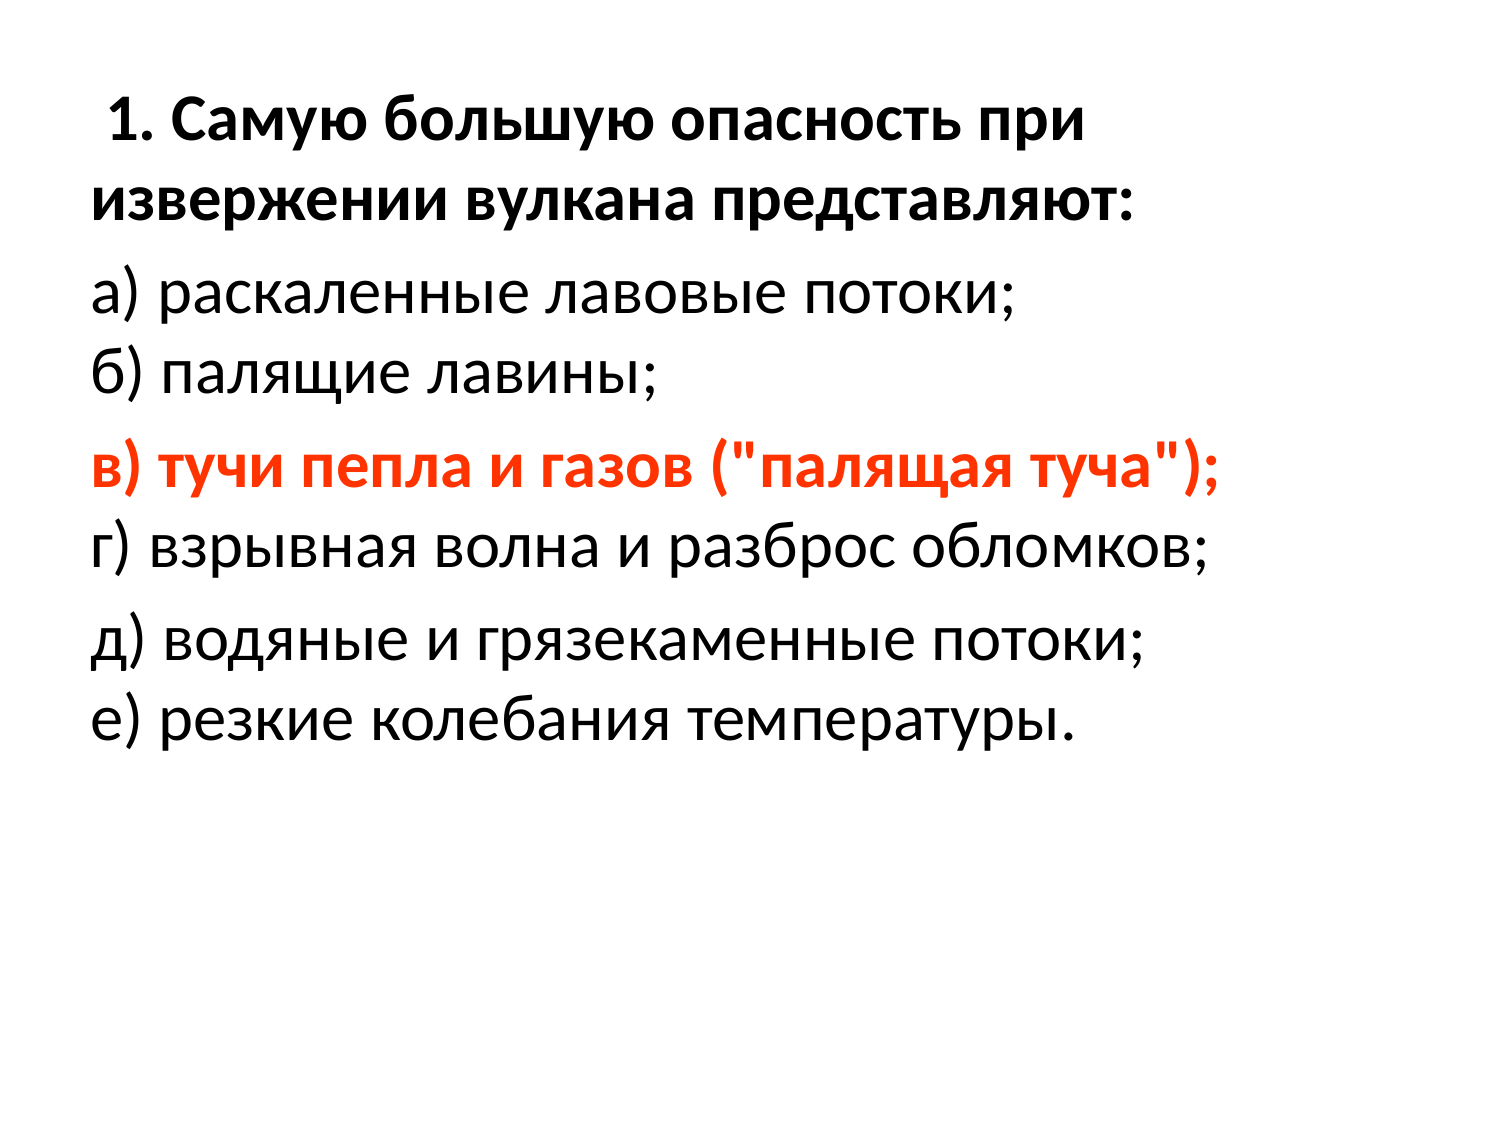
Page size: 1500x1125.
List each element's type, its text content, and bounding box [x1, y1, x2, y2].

list 1. Самую большую опасность при извержении вулкана представ­ляют: а) раскаленные лавовые потоки; б) палящие лавины; в) тучи пепла и газов ("палящая туча"); г) взрывная волна и разброс обломков; д) водяные и грязекаменные потоки; е) резкие колебания температуры. [75, 66, 1425, 1005]
